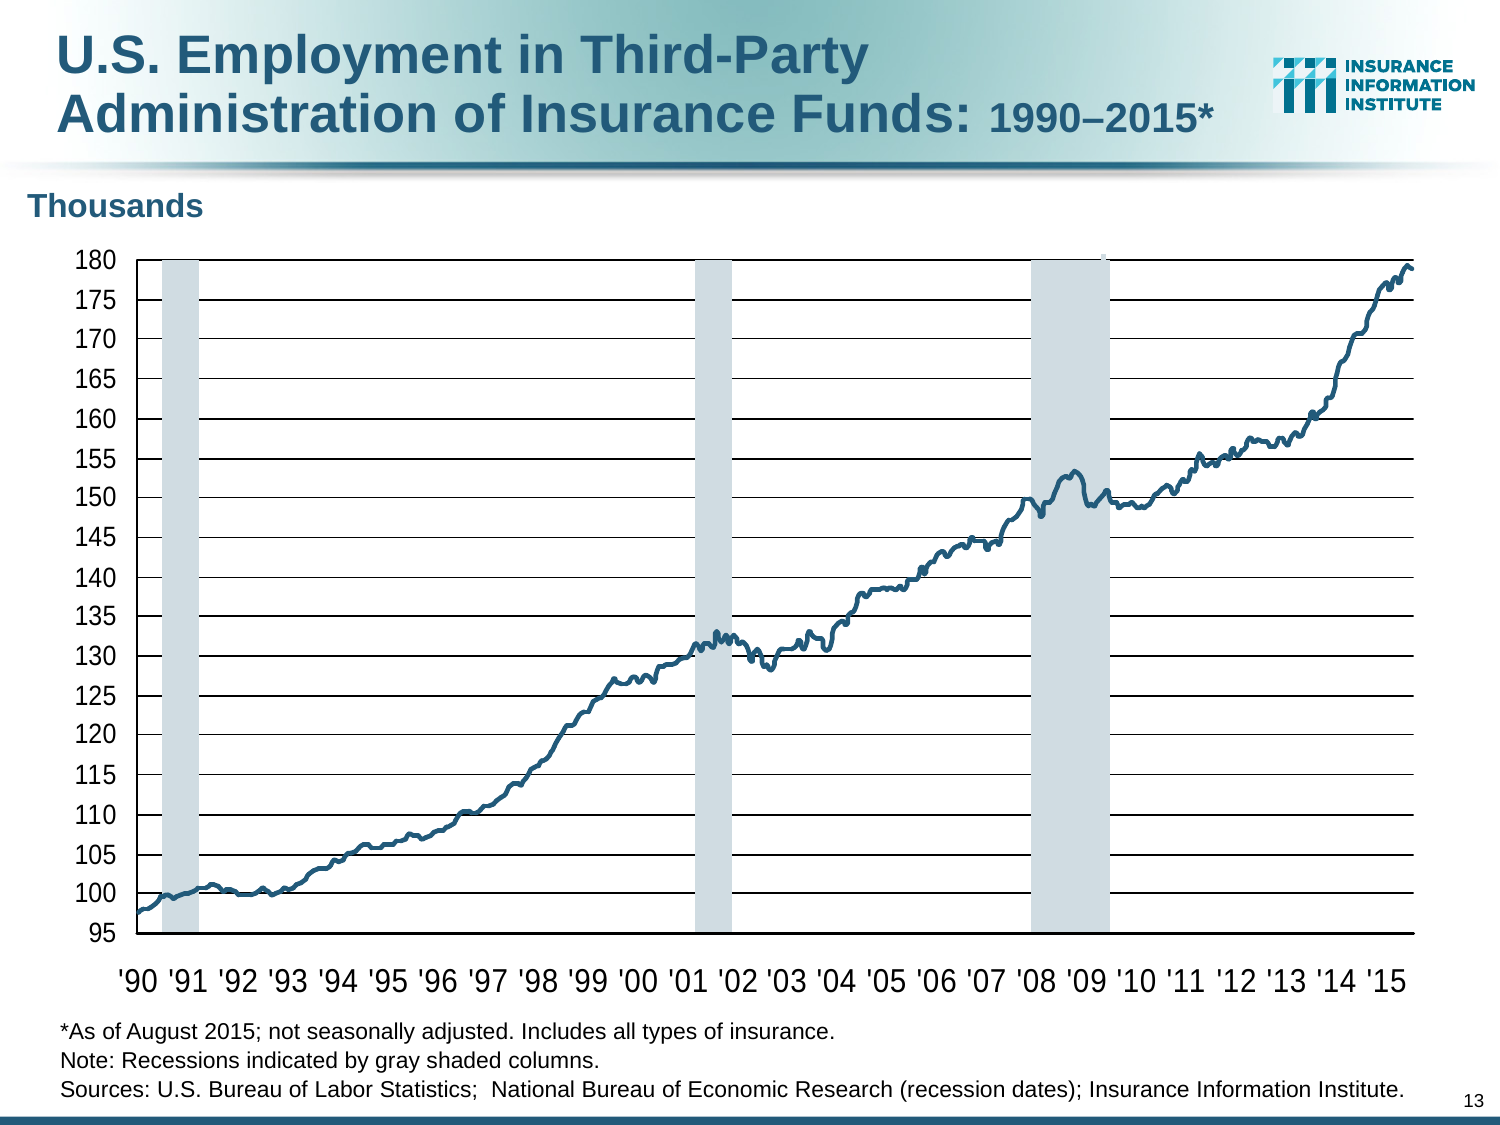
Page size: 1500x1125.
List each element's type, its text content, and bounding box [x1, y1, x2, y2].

picture [0, 0, 1500, 189]
text_box *As of August 2015; not seasonally adjusted. Includes all types of insurance. Note: Recessions indicated by gray shaded columns. Sources: U.S. Bureau of Labor Statistics; National Bureau of Economic Research (recession dates); Insurance Information Institute. [0, 1021, 1432, 1125]
title U.S. Employment in Third-Party Administration of Insurance Funds: 1990–2015* [48, 14, 1263, 156]
text_box 13 [1432, 1091, 1485, 1111]
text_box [61, 225, 1431, 1028]
text_box Thousands [27, 188, 428, 225]
